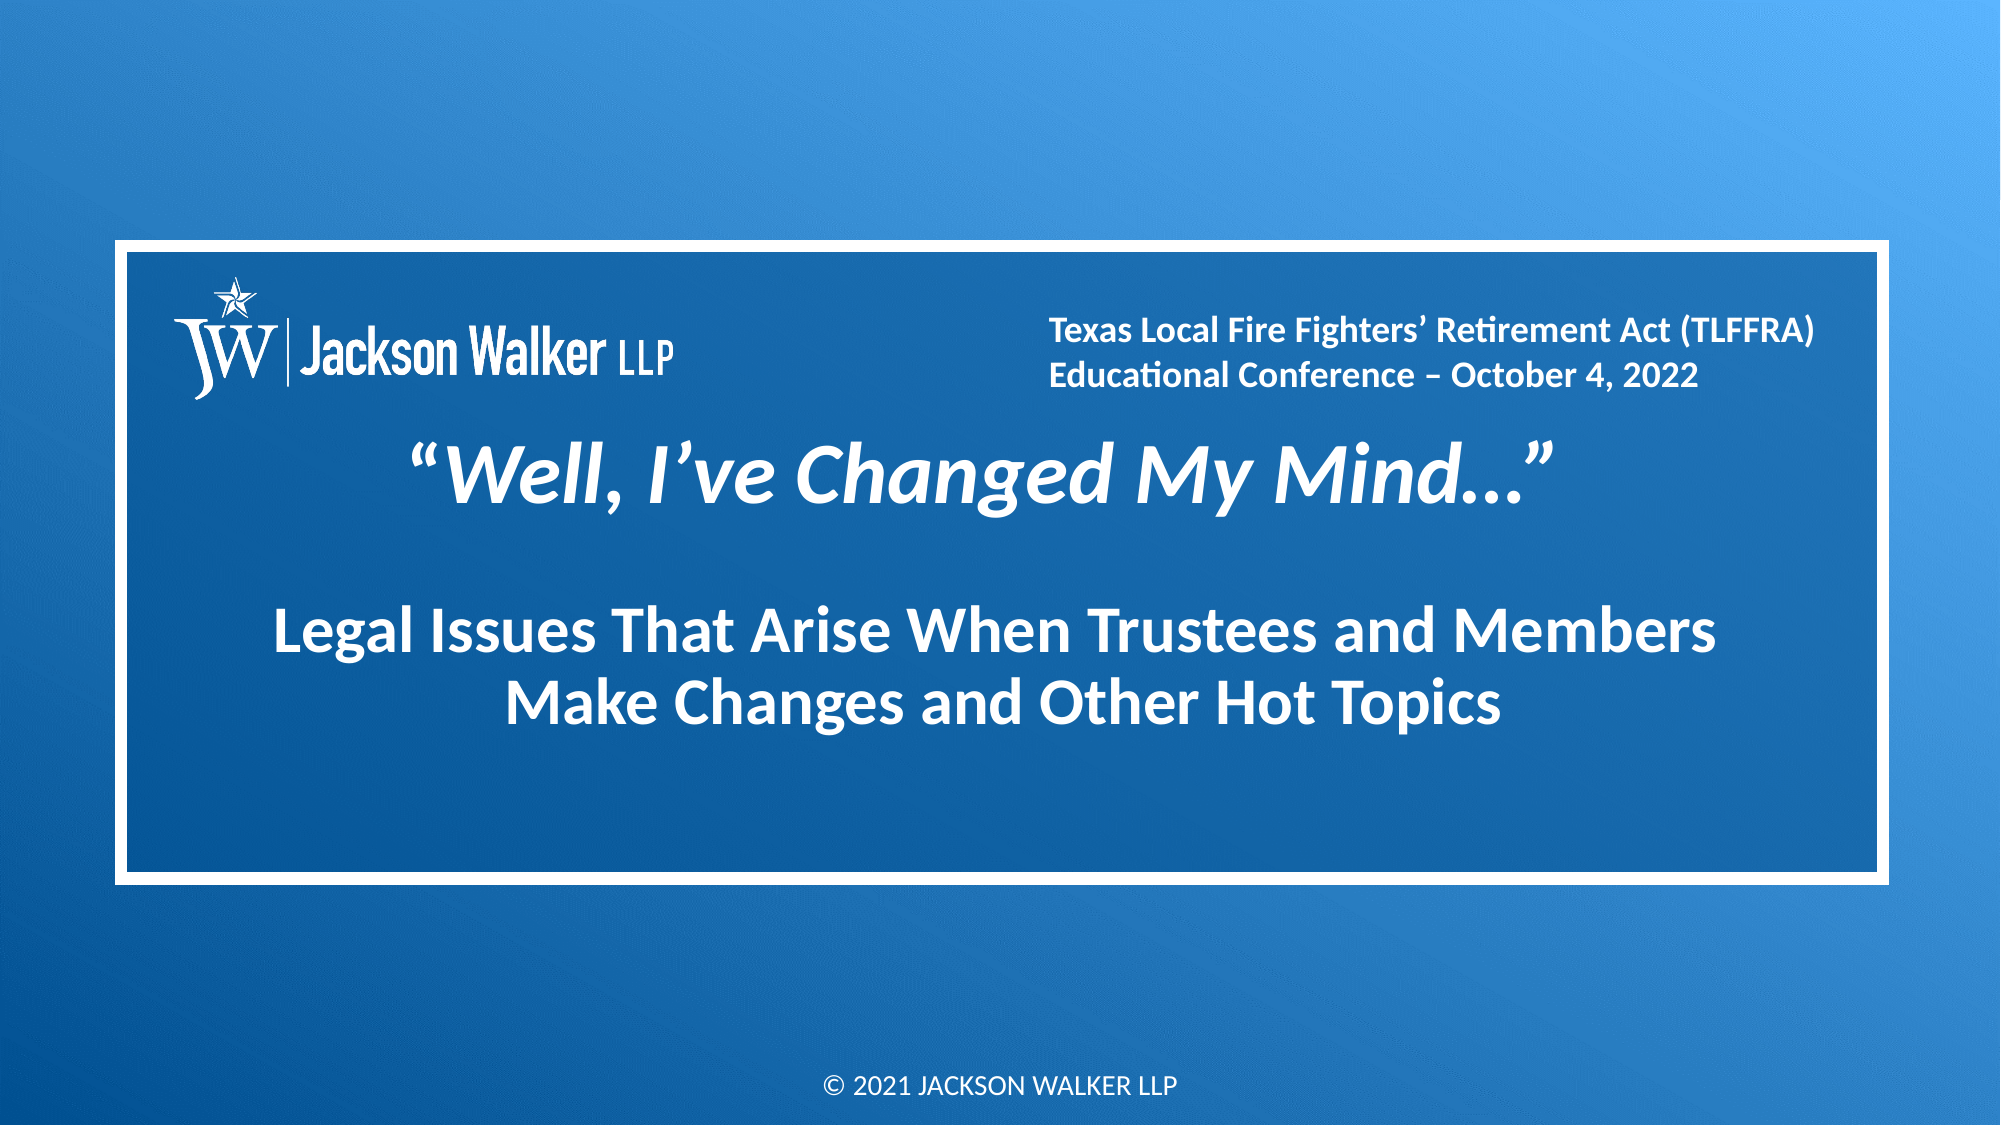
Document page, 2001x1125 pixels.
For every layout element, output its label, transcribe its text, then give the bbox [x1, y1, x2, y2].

picture [0, 0, 2001, 1125]
text_box Texas Local Fire Fighters’ Retirement Act (TLFFRA) Educational Conference – October 4, 2022 [1034, 297, 1834, 403]
footer © 2021 JACKSON WALKER LLP [439, 1042, 1561, 1125]
title “Well, I’ve Changed My Mind…” Legal Issues That Arise When Trustees and Members Make Changes and Other Hot Topics [174, 392, 1834, 857]
